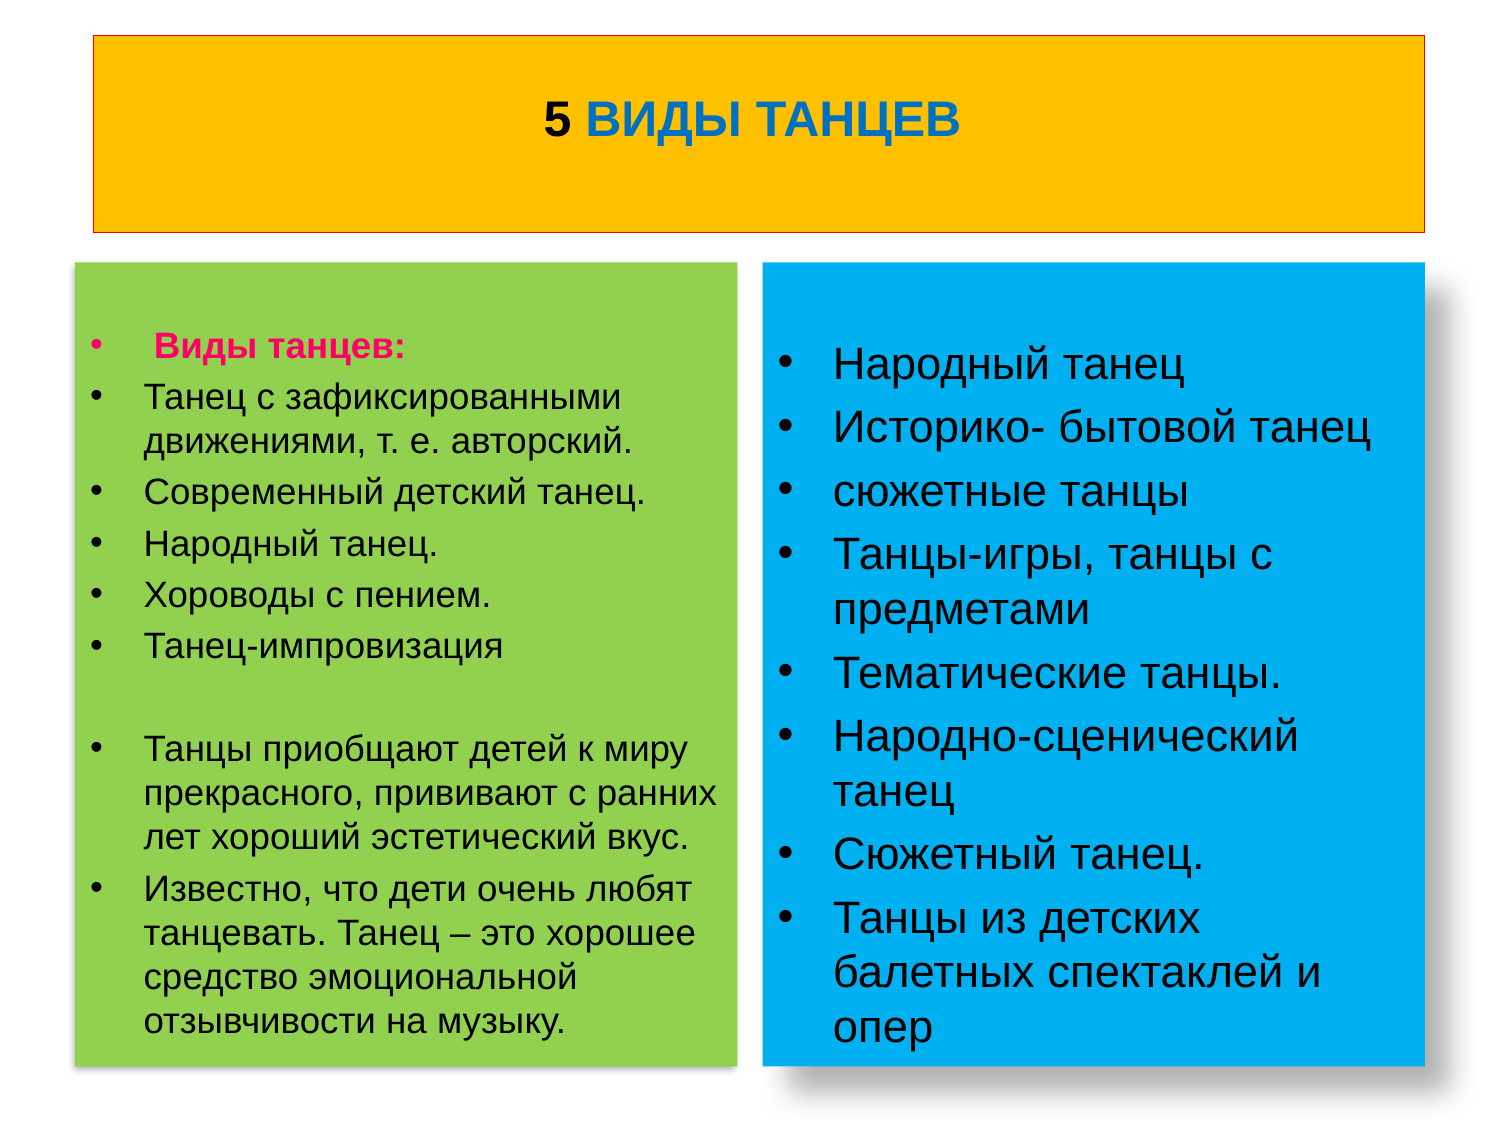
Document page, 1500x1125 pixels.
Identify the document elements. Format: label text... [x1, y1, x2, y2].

list Виды танцев: Танец с зафиксированными движениями, т. е. авторский. Современный детский танец. Народный танец. Хороводы с пением. Танец-импровизация Танцы приобщают детей к миру прекрасного, прививают с ранних лет хороший эстетический вкус. Известно, что дети очень любят танцевать. Танец – это хорошее средство эмоциональной отзывчивости на музыку. [75, 262, 738, 1067]
list Народный танец Историко- бытовой танец сюжетные танцы Танцы-игры, танцы с предметами Тематические танцы. Народно-сценический танец Сюжетный танец. Танцы из детских балетных спектаклей и опер [762, 262, 1425, 1067]
title 5 ВИДЫ ТАНЦЕВ [93, 35, 1425, 233]
